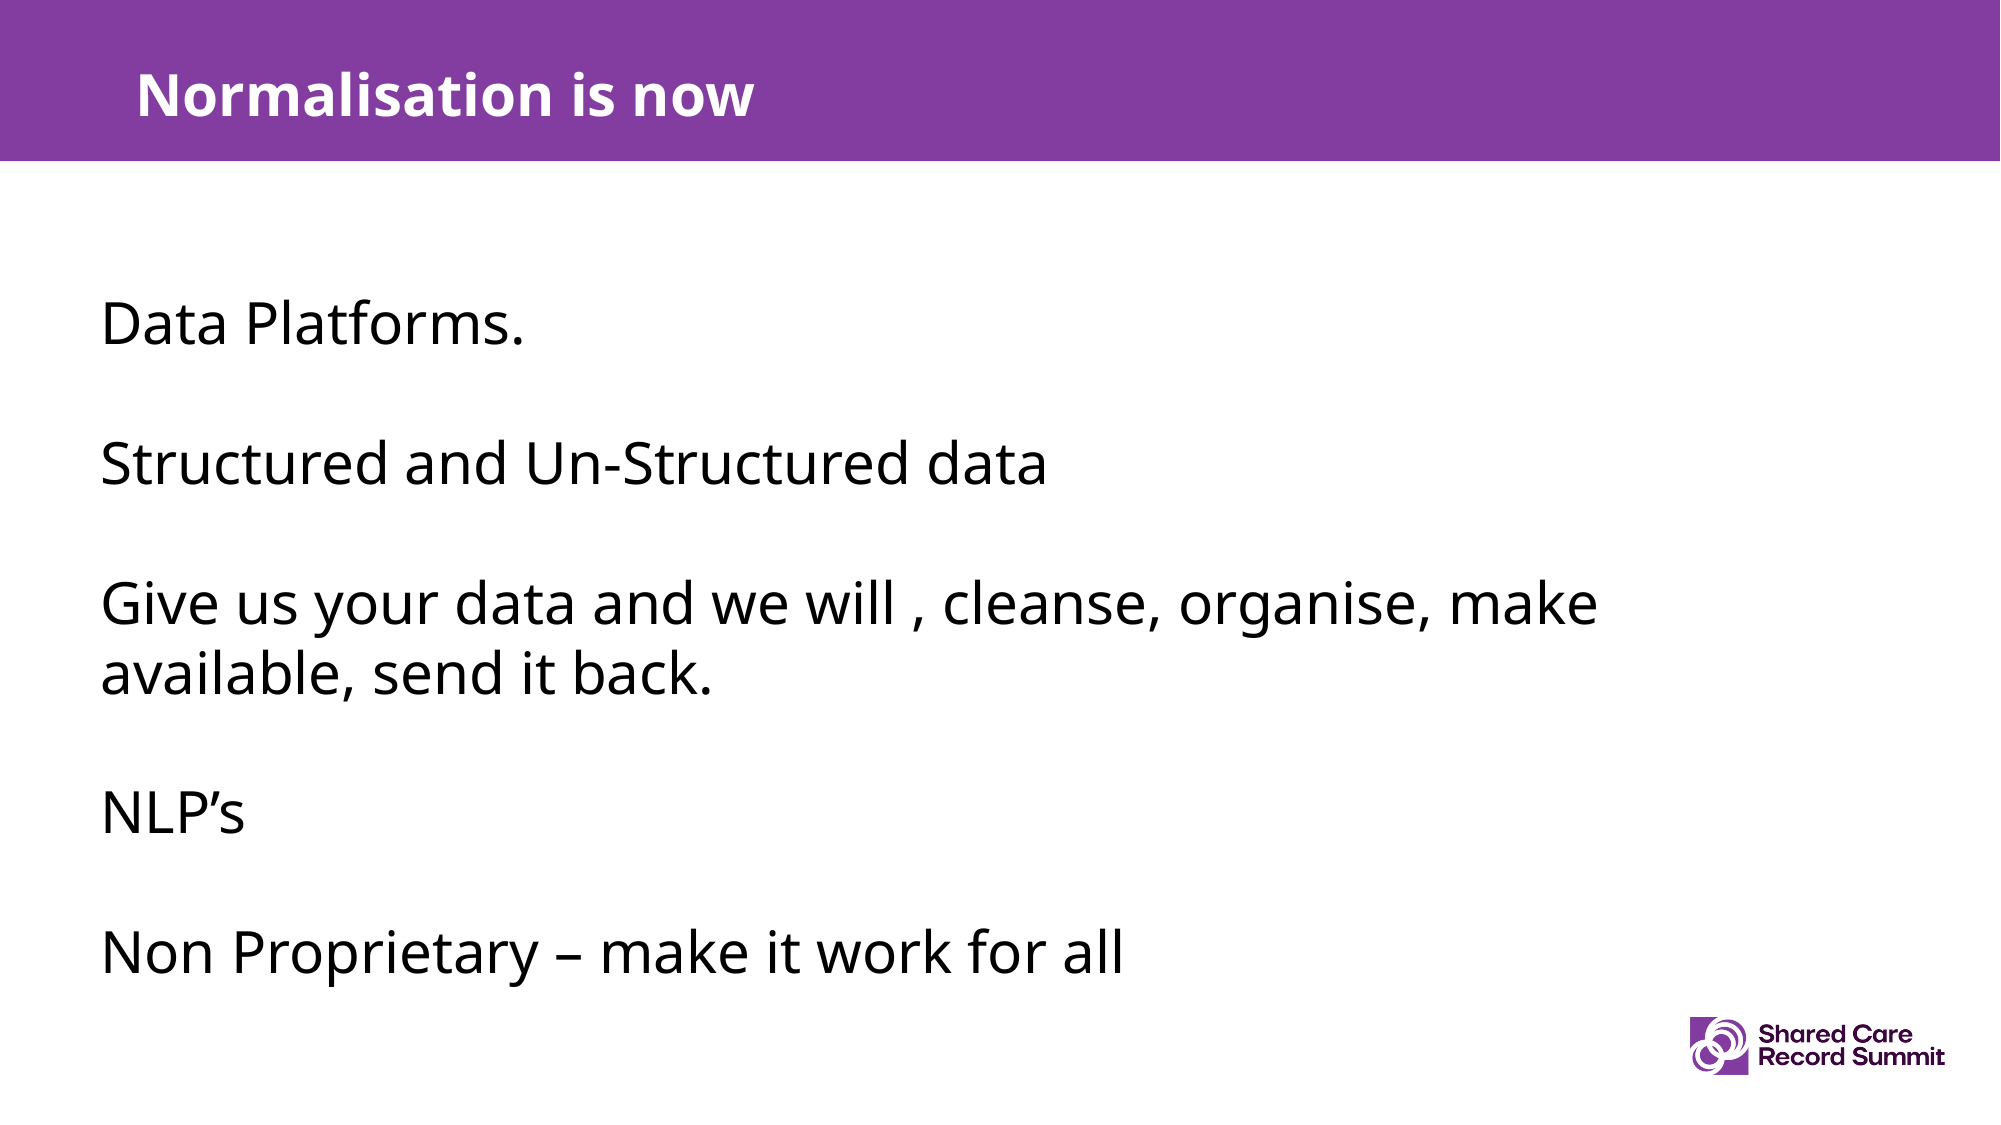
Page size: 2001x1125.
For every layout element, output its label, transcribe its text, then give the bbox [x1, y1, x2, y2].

text_box Data Platforms. Structured and Un-Structured data Give us your data and we will , cleanse, organise, make available, send it back. NLP’s Non Proprietary – make it work for all [85, 278, 1850, 1038]
text_box Normalisation is now [120, 50, 1815, 136]
picture [1690, 1017, 1945, 1075]
text_box [0, 0, 2000, 162]
